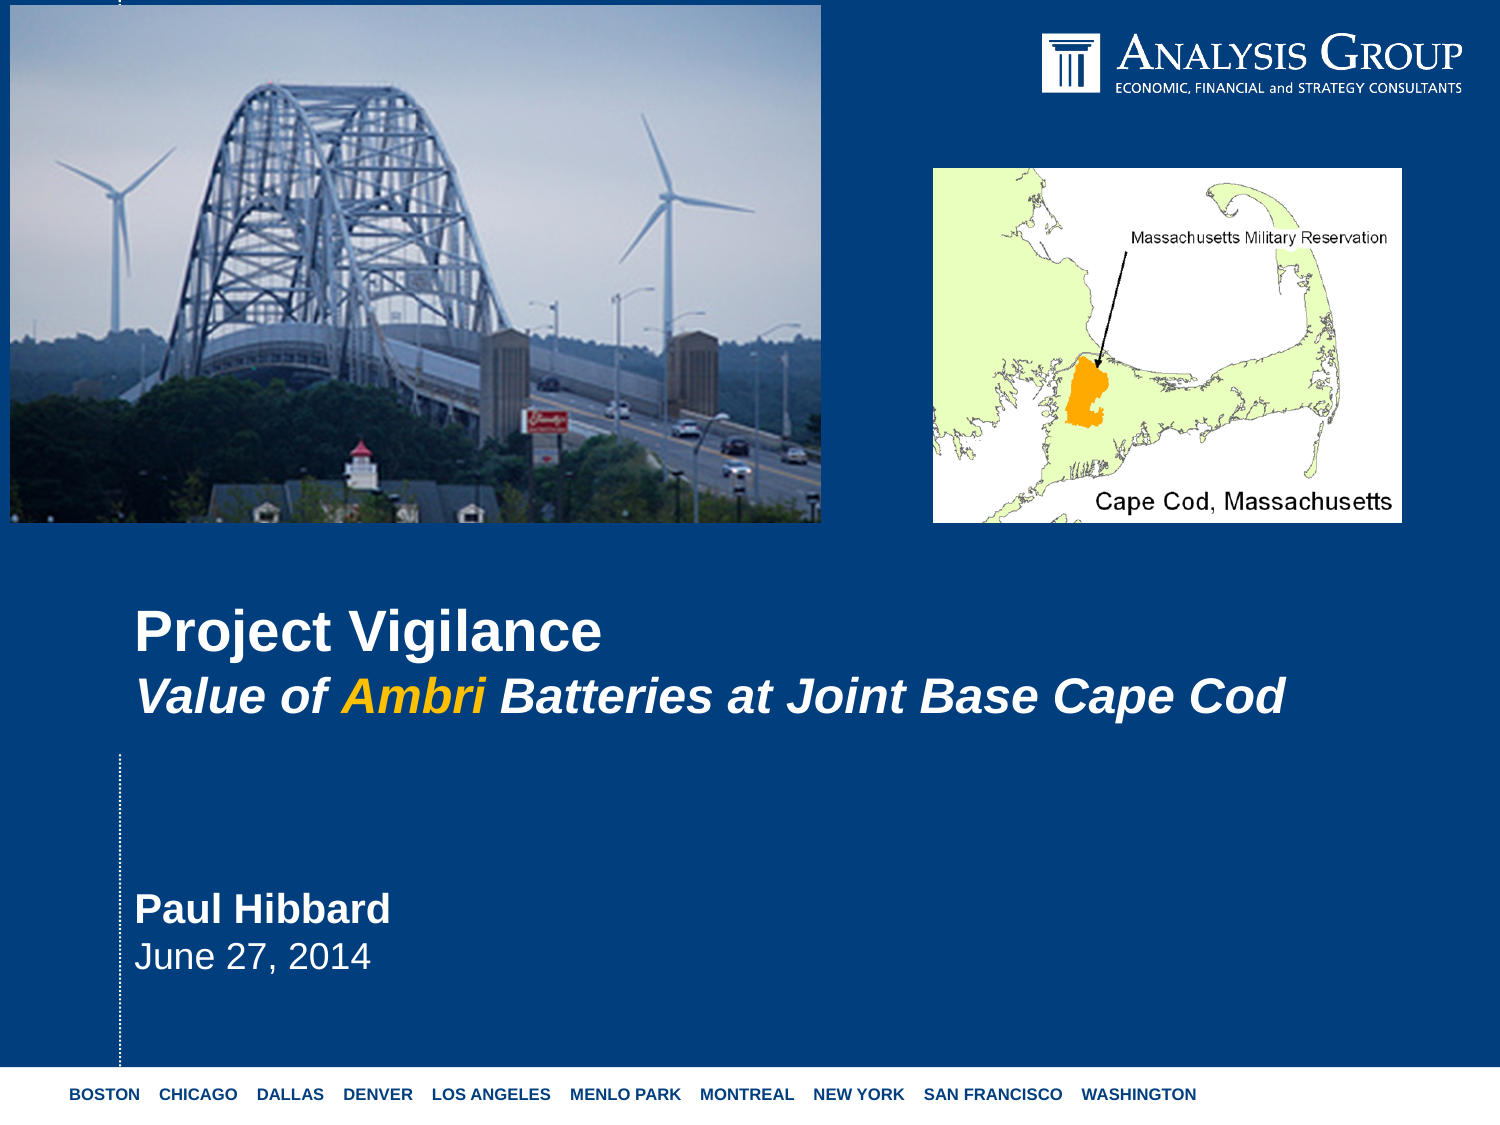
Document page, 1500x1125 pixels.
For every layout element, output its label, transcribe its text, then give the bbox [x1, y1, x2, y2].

text_box Paul Hibbard June 27, 2014 [119, 874, 537, 947]
picture [10, 5, 821, 523]
picture [1042, 33, 1462, 94]
picture [932, 168, 1402, 523]
title Project Vigilance Value of Ambri Batteries at Joint Base Cape Cod [119, 581, 1360, 735]
